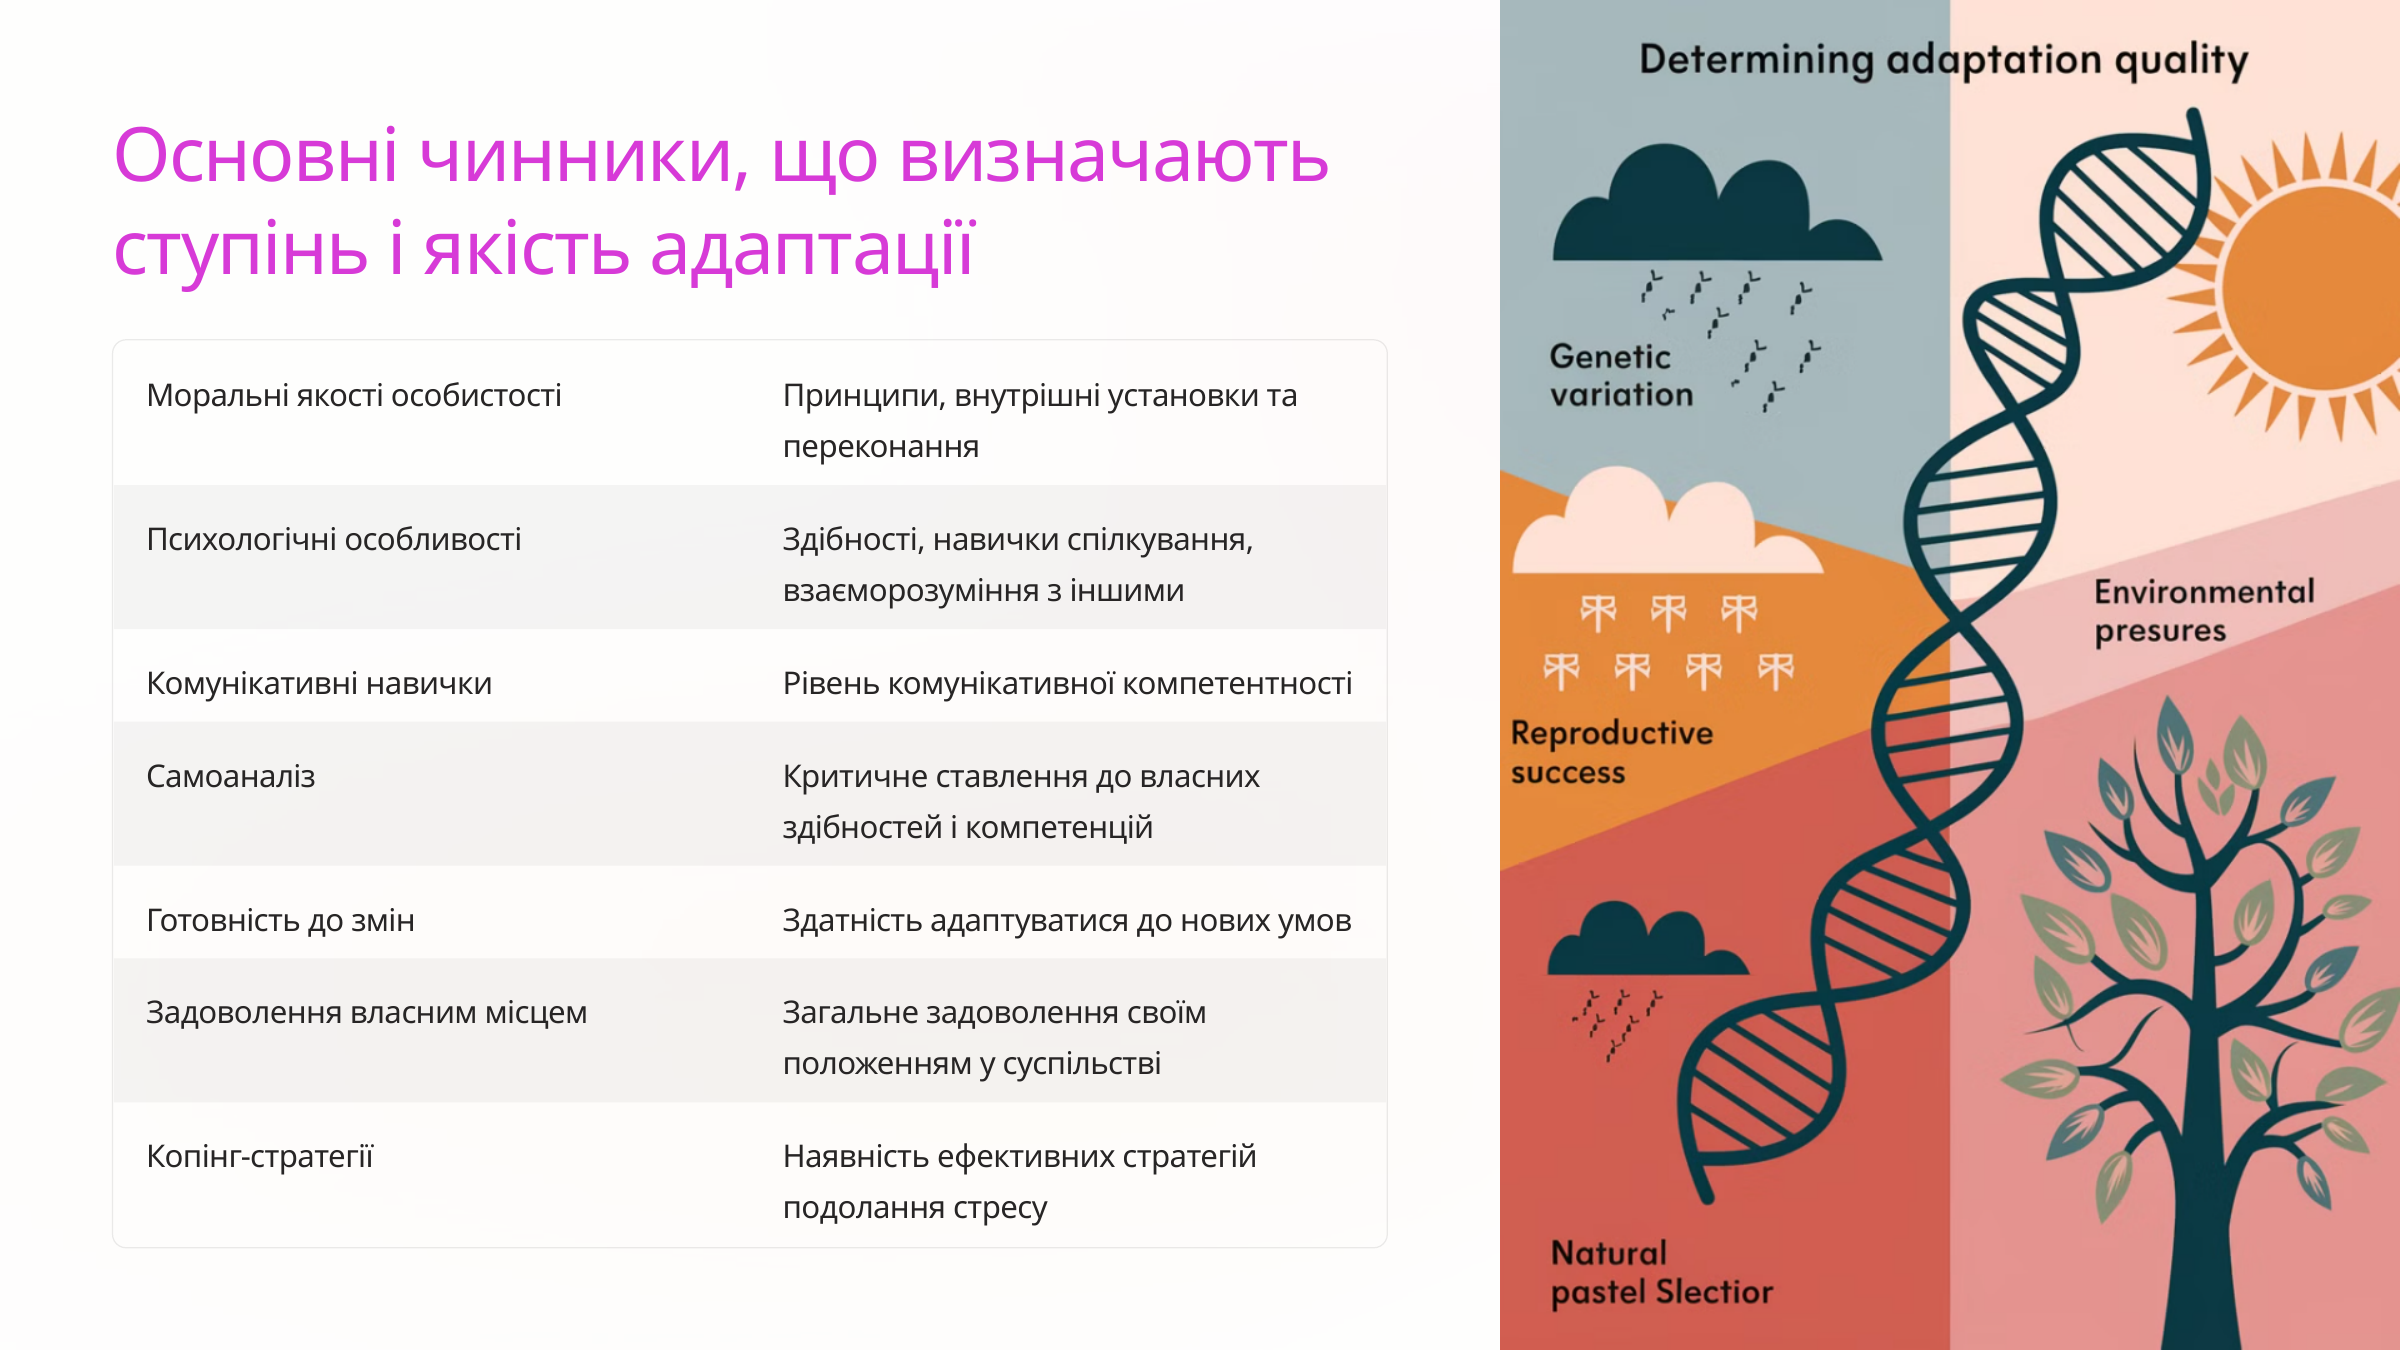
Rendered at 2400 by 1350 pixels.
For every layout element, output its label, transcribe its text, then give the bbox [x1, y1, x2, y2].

text_box Загальне задоволення своїм положенням у суспільстві [782, 978, 1354, 1082]
text_box Задоволення власним місцем [145, 978, 718, 1031]
text_box Рівень комунікативної компетентності [782, 649, 1354, 702]
text_box [113, 1102, 1387, 1247]
text_box Самоаналіз [145, 742, 718, 794]
text_box Здібності, навички спілкування, взаєморозуміння з іншими [782, 505, 1354, 609]
text_box Критичне ставлення до власних здібностей і компетенцій [782, 742, 1354, 846]
text_box [113, 341, 1387, 485]
picture [1499, 0, 2400, 1350]
text_box [113, 485, 1387, 629]
text_box Наявність ефективних стратегій подолання стресу [782, 1122, 1354, 1226]
text_box [113, 865, 1387, 958]
text_box Психологічні особливості [145, 505, 718, 558]
text_box Комунікативні навички [145, 649, 718, 702]
text_box Копінг-стратегії [145, 1122, 718, 1175]
text_box Принципи, внутрішні установки та переконання [782, 361, 1354, 465]
text_box [113, 958, 1387, 1102]
text_box Моральні якості особистості [145, 361, 718, 413]
text_box [113, 629, 1387, 721]
text_box [113, 721, 1387, 865]
text_box Готовність до змін [145, 886, 718, 938]
text_box Здатність адаптуватися до нових умов [782, 886, 1354, 938]
text_box Основні чинники, що визначають ступінь і якість адаптації [112, 102, 1388, 292]
